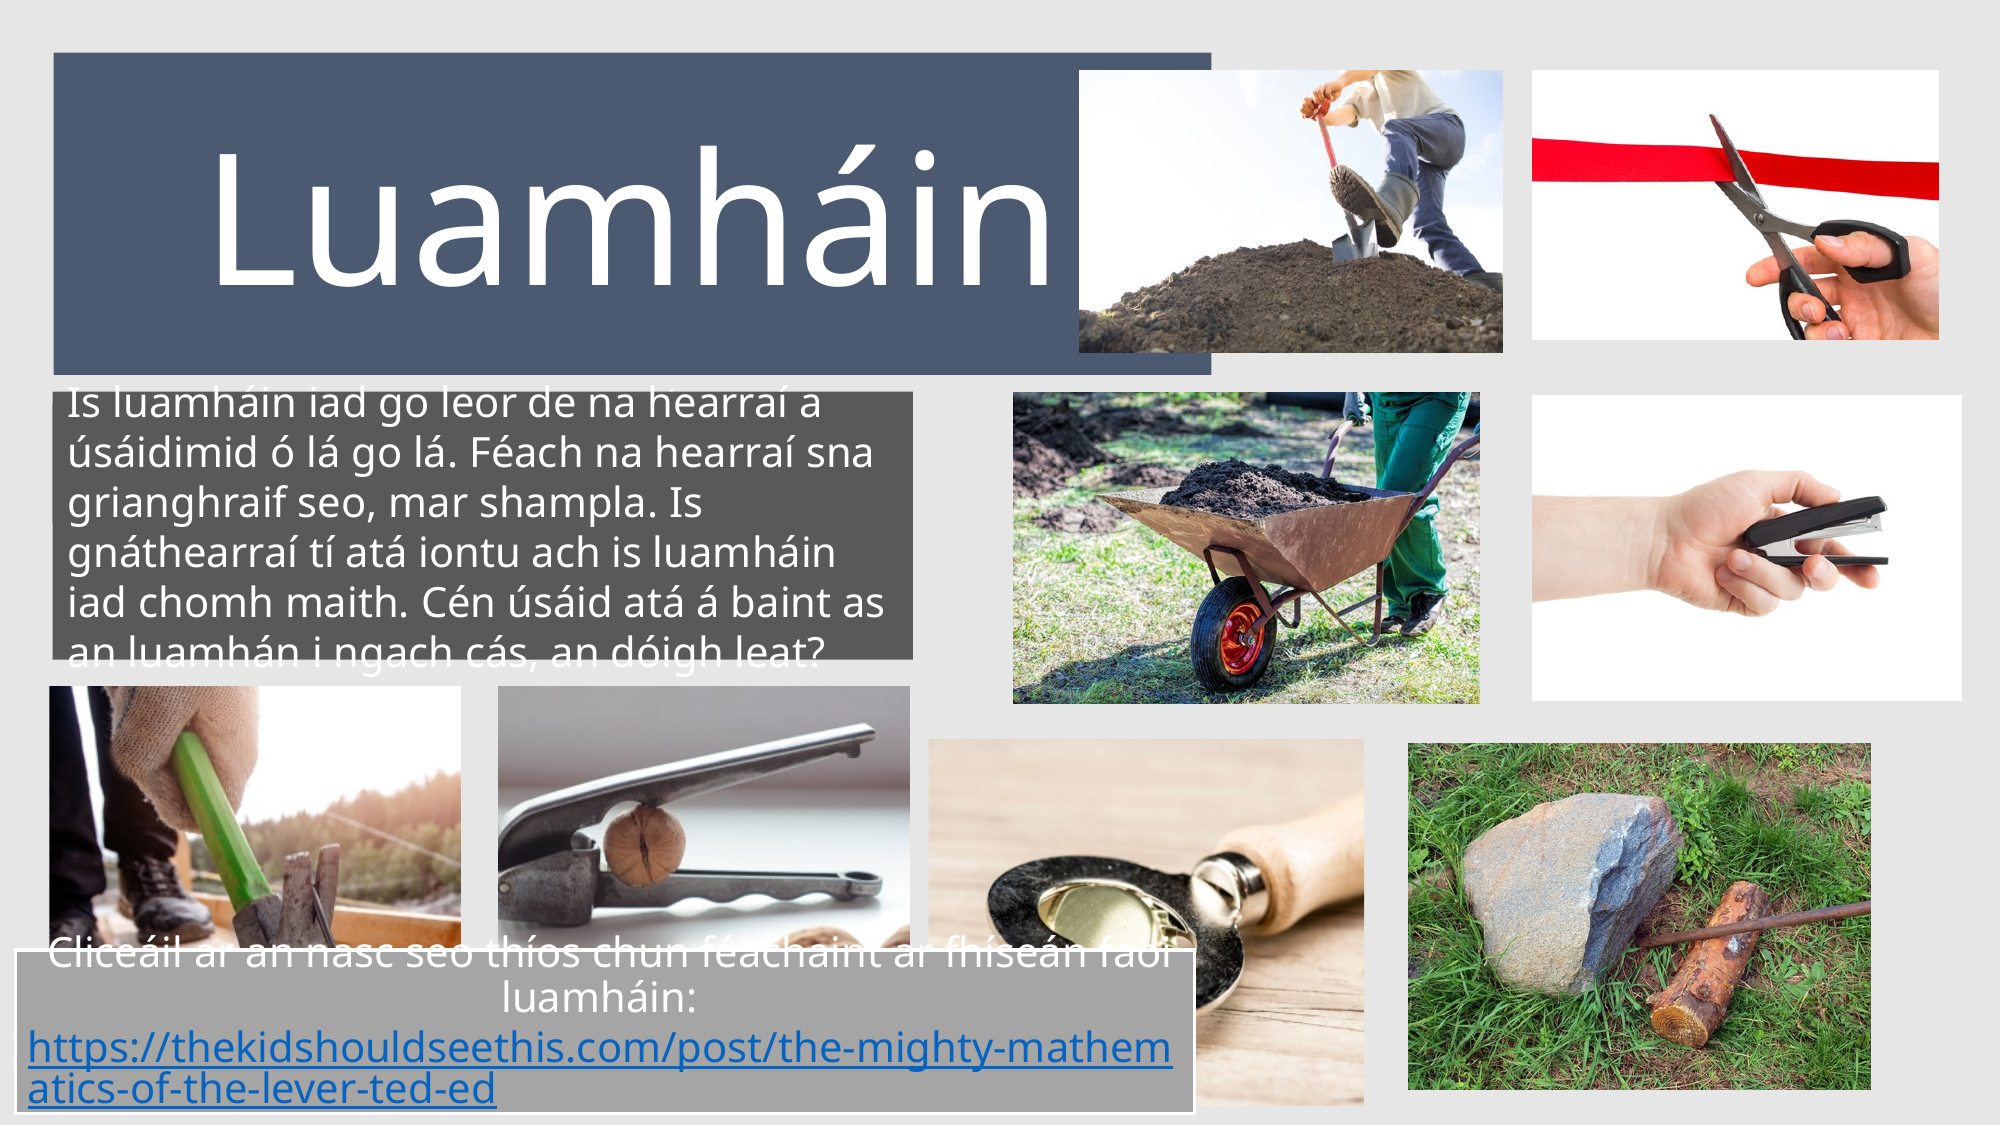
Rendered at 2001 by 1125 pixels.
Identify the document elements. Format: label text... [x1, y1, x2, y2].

picture [1531, 70, 1939, 341]
picture [1531, 394, 1962, 701]
picture [49, 686, 461, 942]
picture [1013, 392, 1480, 704]
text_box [15, 942, 1195, 1114]
text_box Is luamháin iad go leor de na hearraí a úsáidimid ó lá go lá. Féach na hearraí sna grianghraif seo, mar shampla. Is gnáthearraí tí atá iontu ach is luamháin iad chomh maith. Cén úsáid atá á baint as an luamhán i ngach cás, an dóigh leat? [52, 391, 913, 660]
text_box Luamháin [52, 95, 1079, 330]
picture [928, 739, 1365, 1106]
text_box [53, 52, 1212, 95]
picture [498, 686, 910, 942]
picture [1079, 70, 1503, 354]
text_box [53, 330, 1212, 376]
picture [1408, 743, 1871, 1090]
